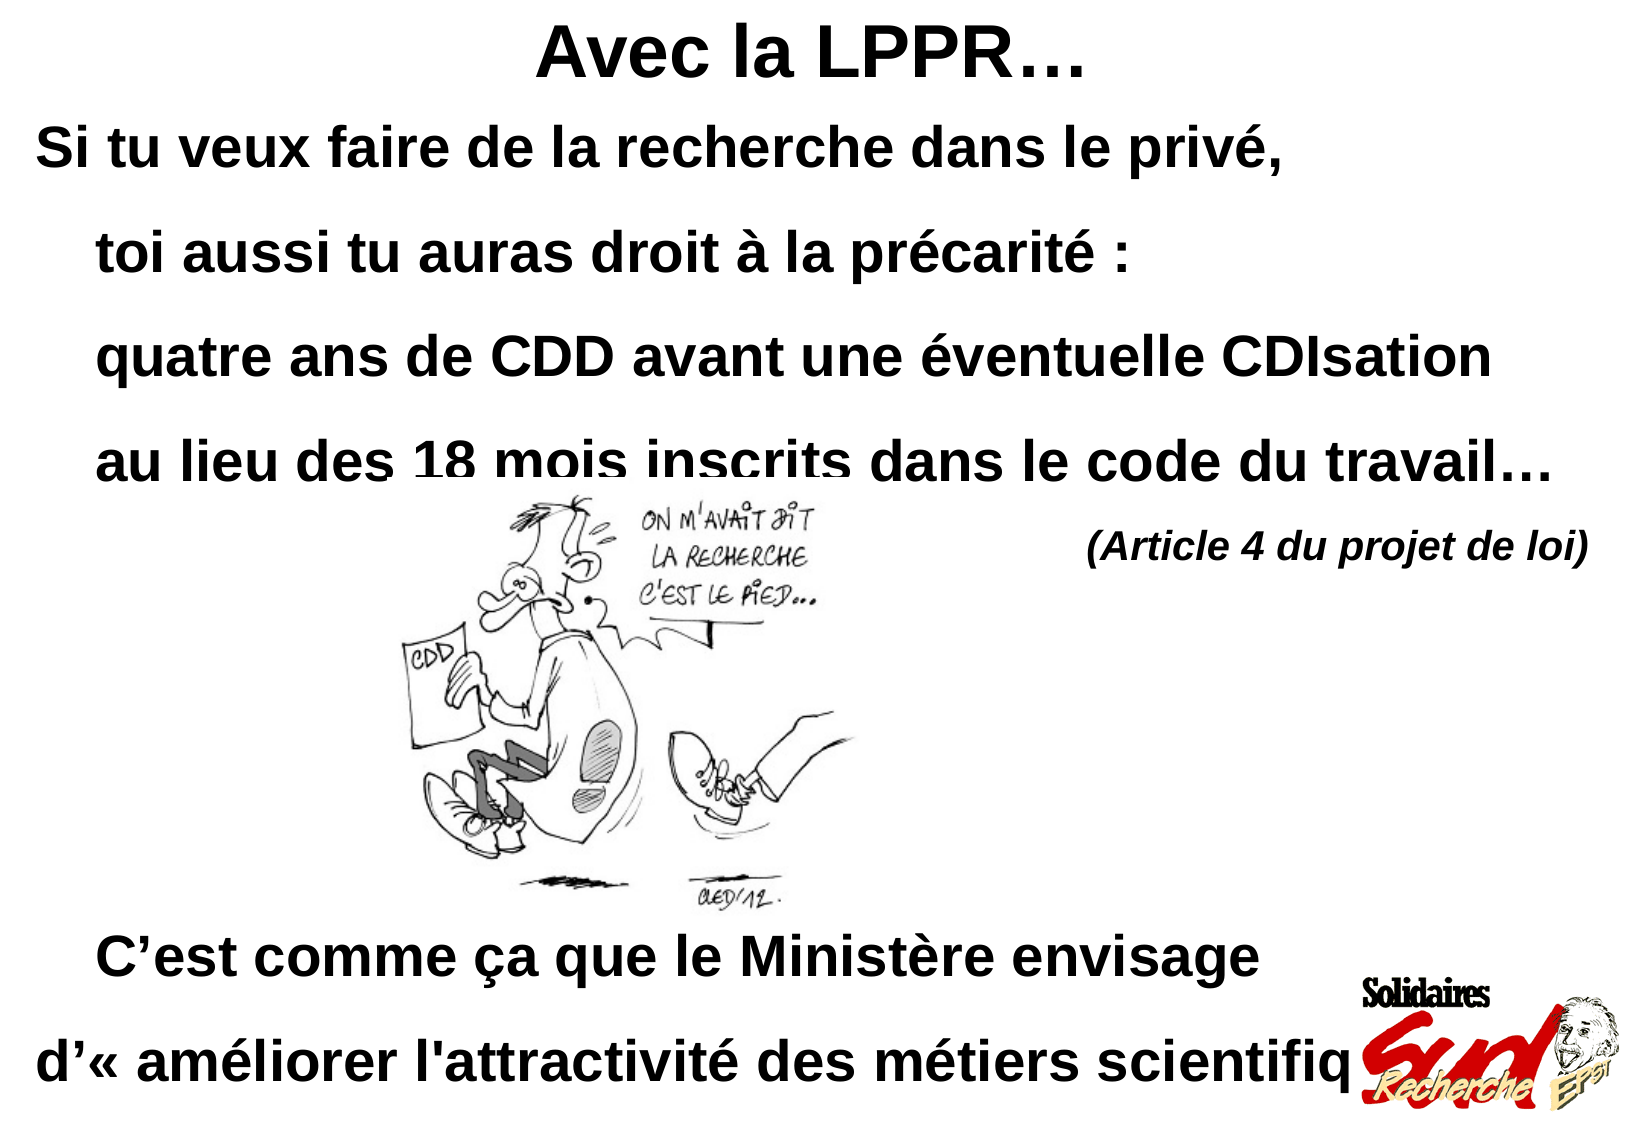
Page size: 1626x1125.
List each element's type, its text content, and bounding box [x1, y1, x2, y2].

text_box Si tu veux faire de la recherche dans le privé, toi aussi tu auras droit à la précarité : quatre ans de CDD avant une éventuelle CDIsation au lieu des 18 mois inscrits dans le code du travail… (Article 4 du projet de loi) C’est comme ça que le Ministère envisage d’« améliorer l'attractivité des métiers scientifiques » ! [21, 66, 1604, 1101]
text_box Avec la LPPR… [519, 0, 1106, 101]
picture [1352, 963, 1625, 1125]
picture [387, 477, 860, 918]
